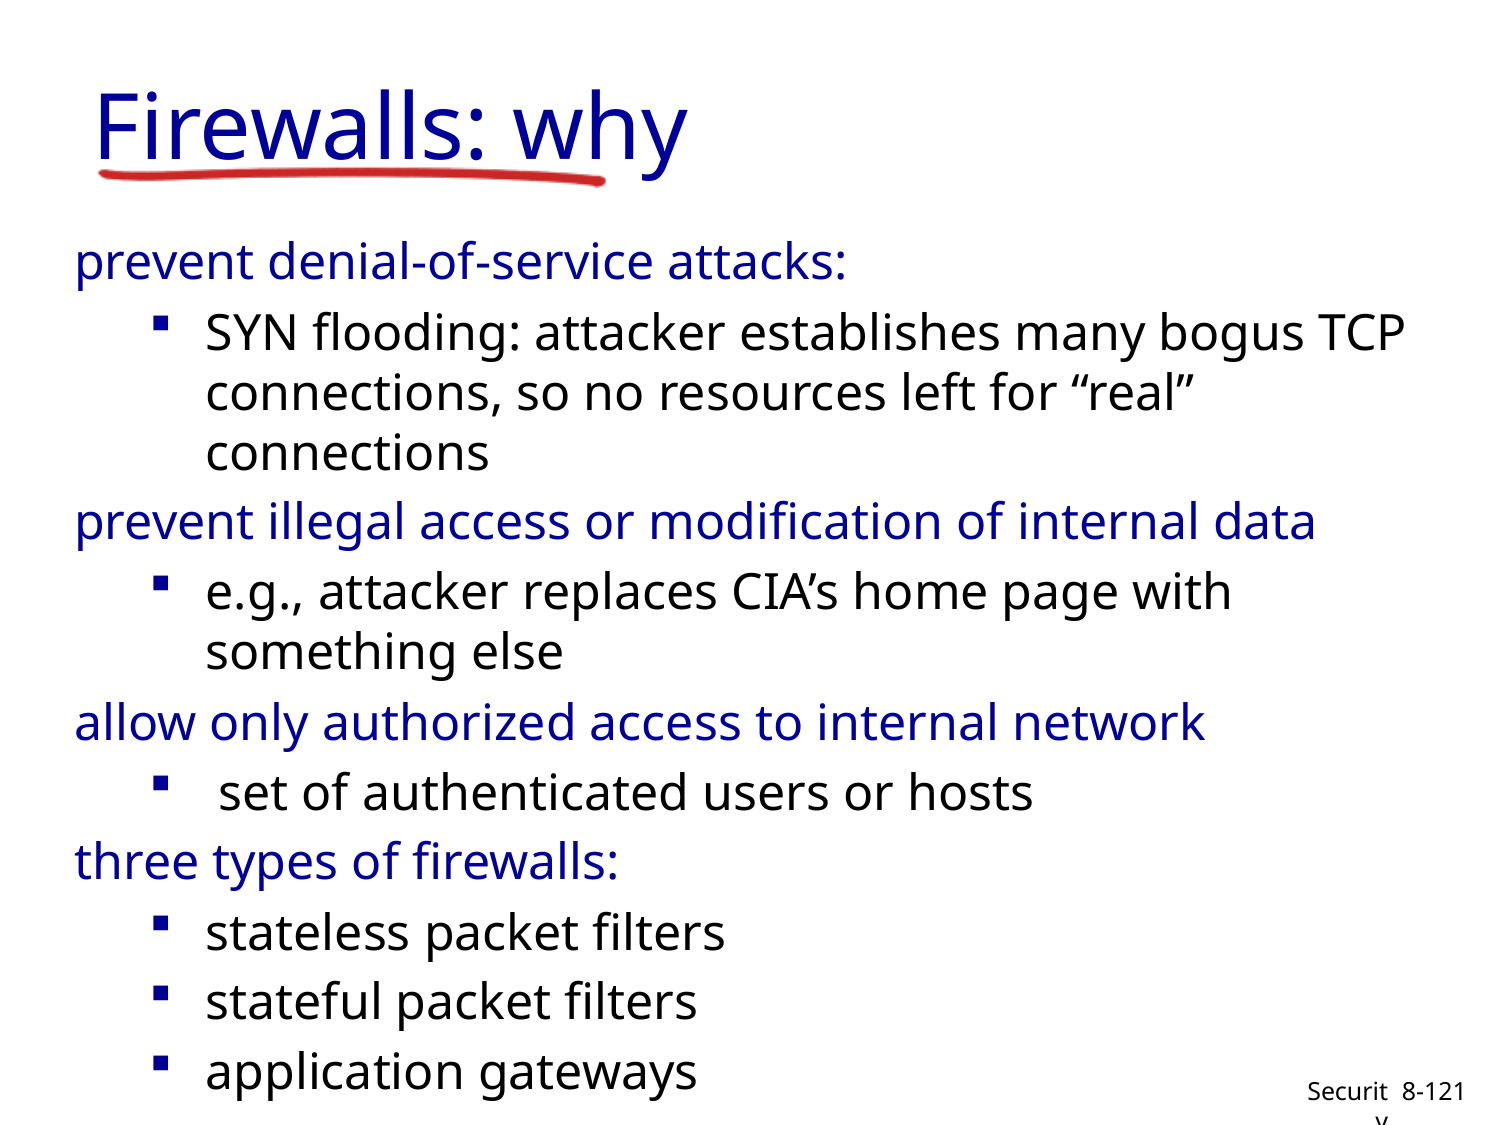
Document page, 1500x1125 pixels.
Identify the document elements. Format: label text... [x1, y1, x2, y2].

footer Security [1284, 1067, 1403, 1110]
text_box prevent denial-of-service attacks: SYN flooding: attacker establishes many bogus TCP connections, so no resources left for “real” connections prevent illegal access or modification of internal data e.g., attacker replaces CIA’s home page with something else allow only authorized access to internal network set of authenticated users or hosts three types of firewalls: stateless packet filters stateful packet filters application gateways [59, 222, 1442, 977]
text_box 8-121 [1387, 1068, 1500, 1113]
picture [95, 163, 613, 193]
title Firewalls: why [77, 29, 1353, 218]
